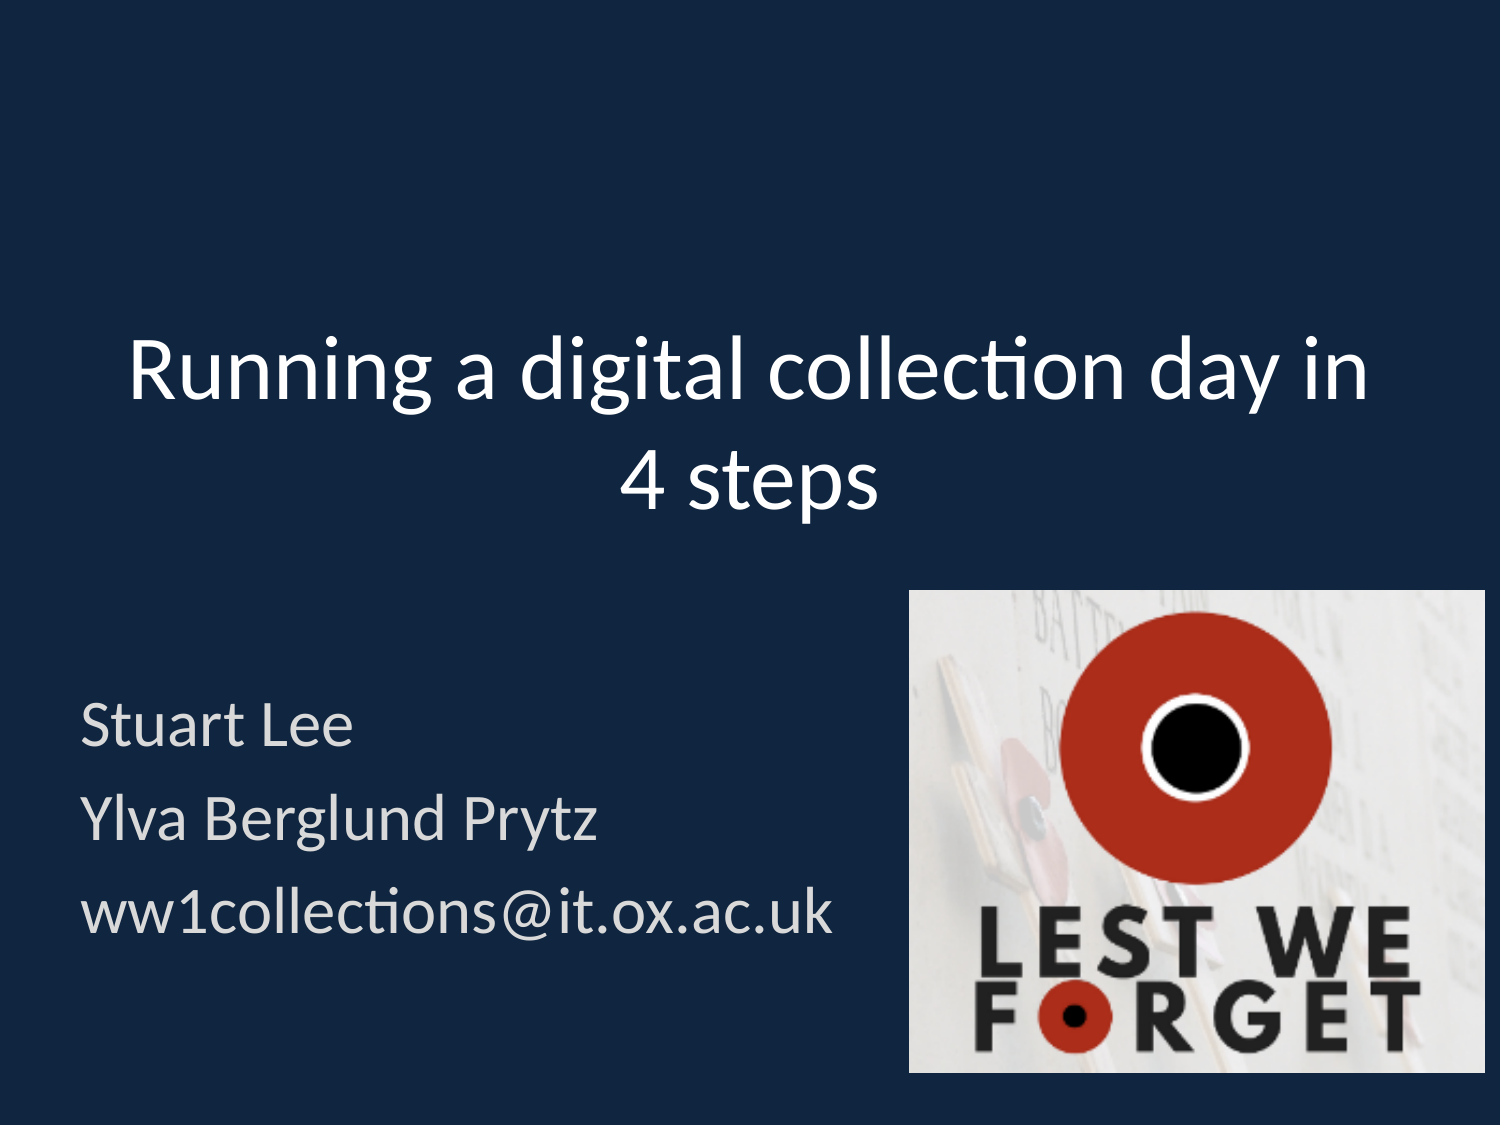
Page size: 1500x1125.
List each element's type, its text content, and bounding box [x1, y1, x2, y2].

title Running a digital collection day in 4 steps [112, 297, 1388, 539]
picture [909, 590, 1485, 1073]
subtitle Stuart Lee Ylva Berglund Prytz ww1collections@it.ox.ac.uk [64, 672, 904, 961]
